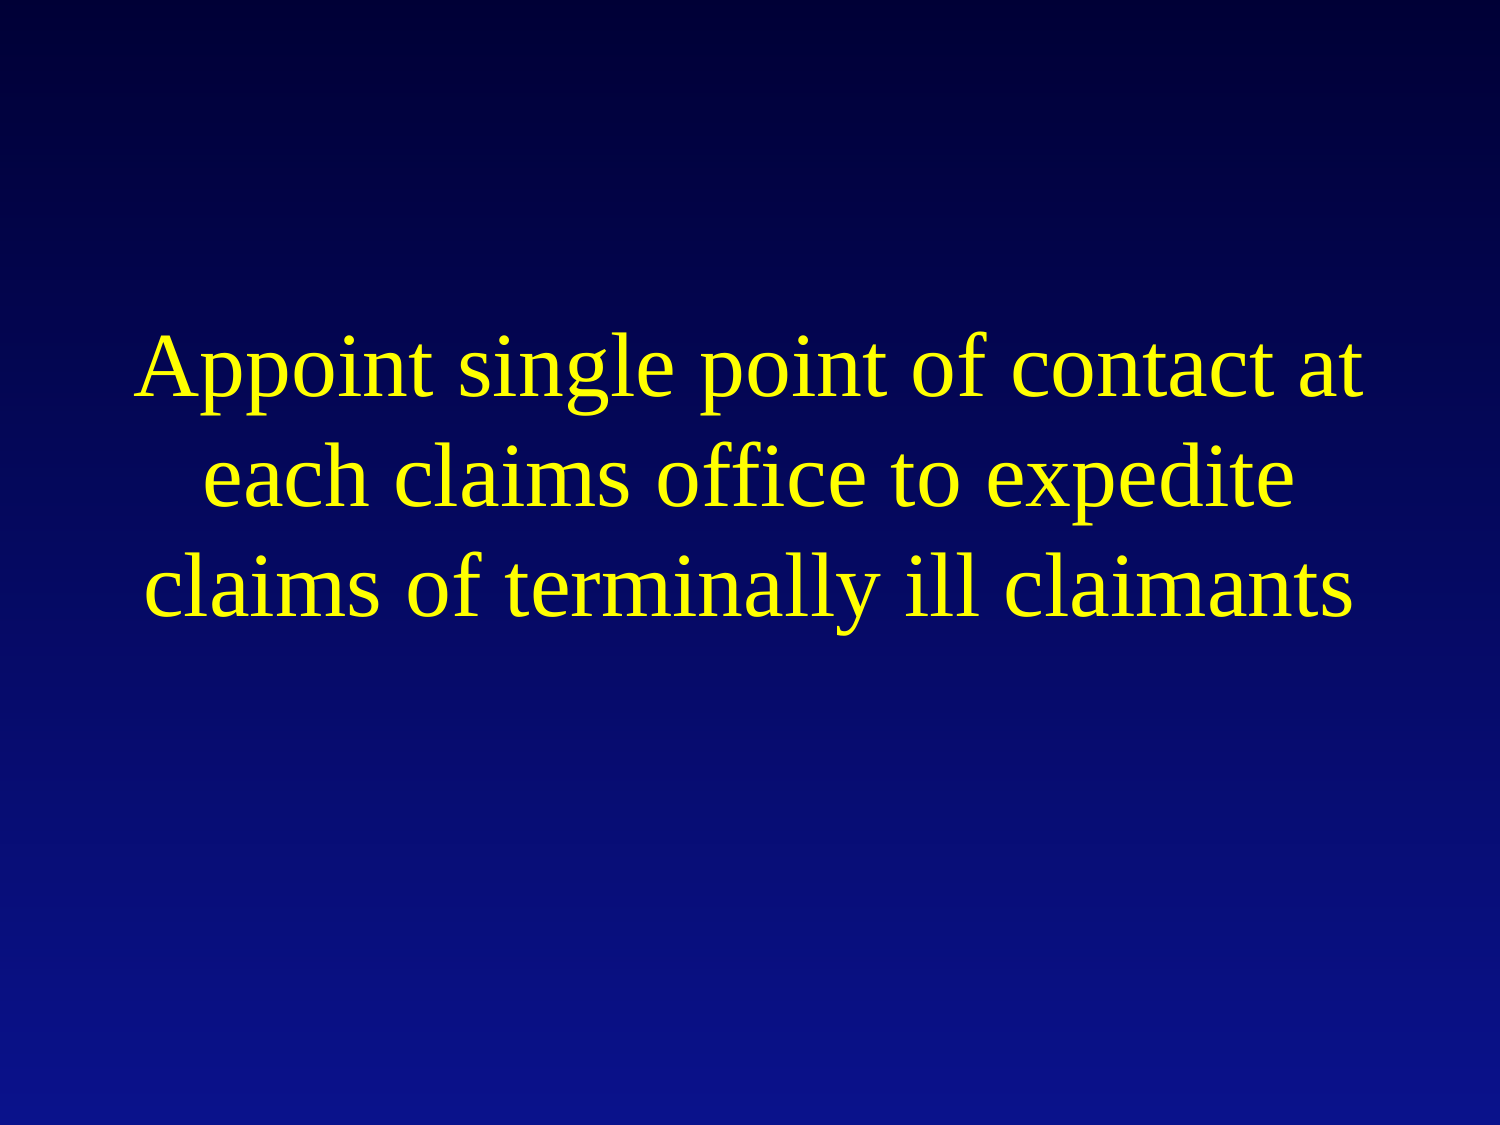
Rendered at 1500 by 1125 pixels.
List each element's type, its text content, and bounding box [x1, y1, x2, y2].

title Appoint single point of contact at each claims office to expedite claims of terminally ill claimants [112, 349, 1388, 591]
